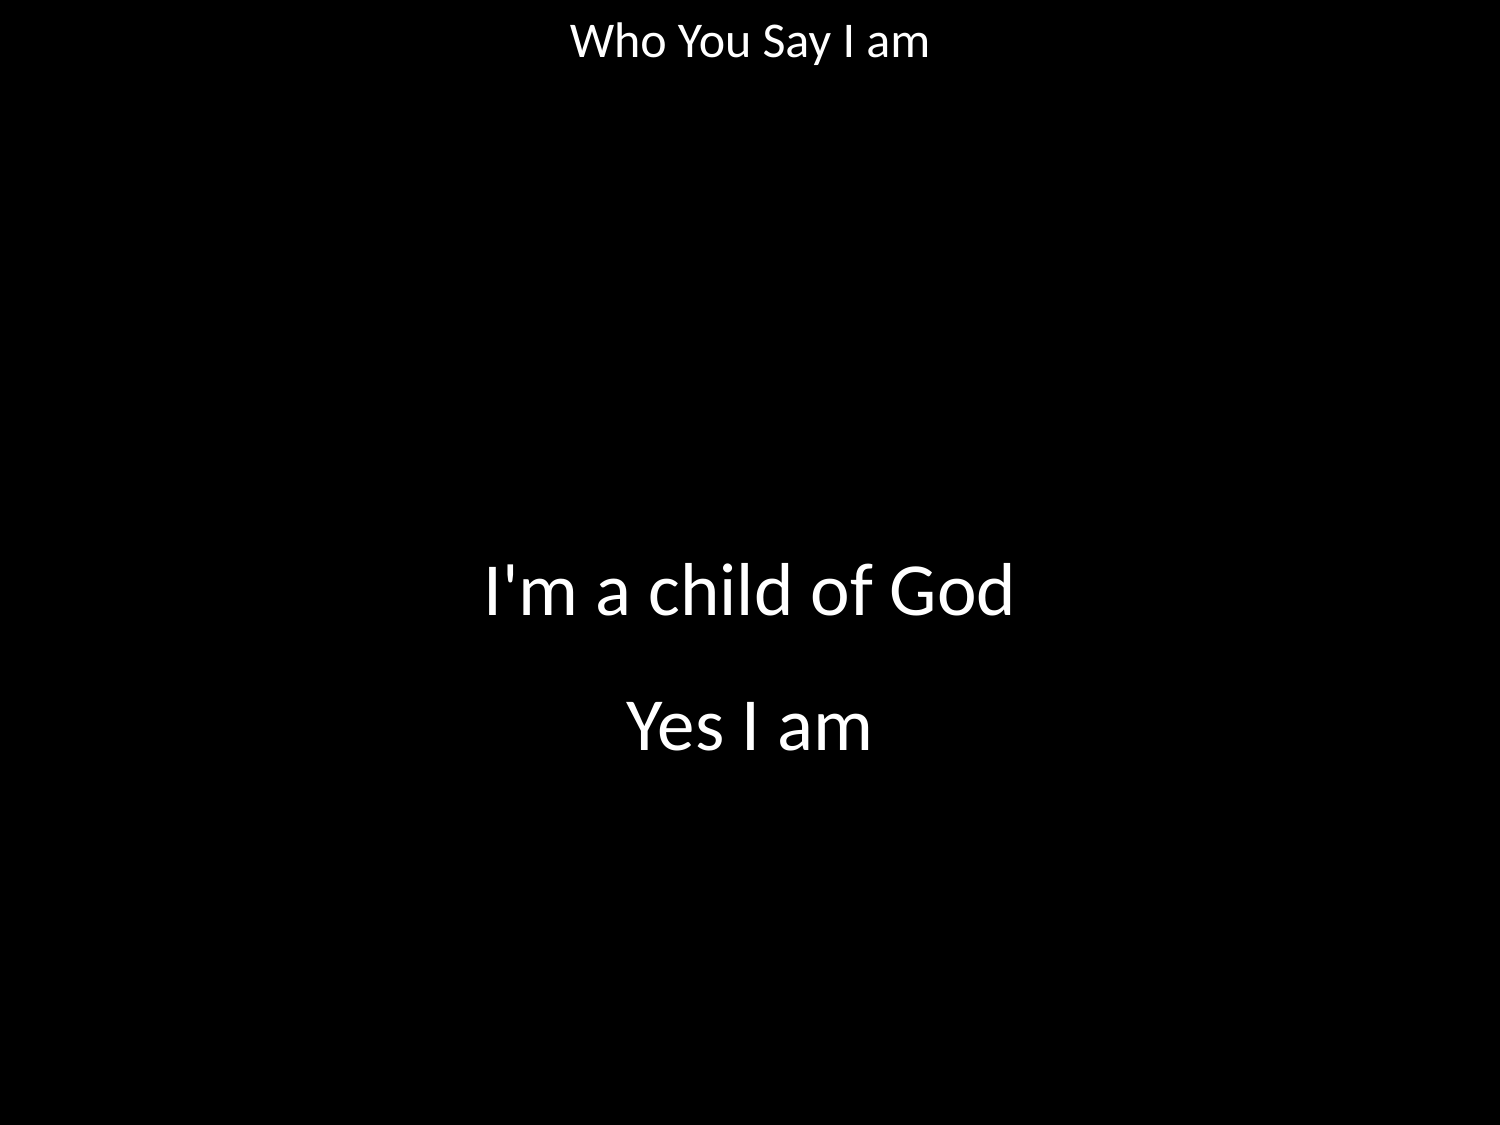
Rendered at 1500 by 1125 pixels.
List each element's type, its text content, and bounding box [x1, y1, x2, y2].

list I'm a child of God Yes I am [0, 149, 1500, 1110]
list Who You Say I am [0, 0, 1500, 75]
